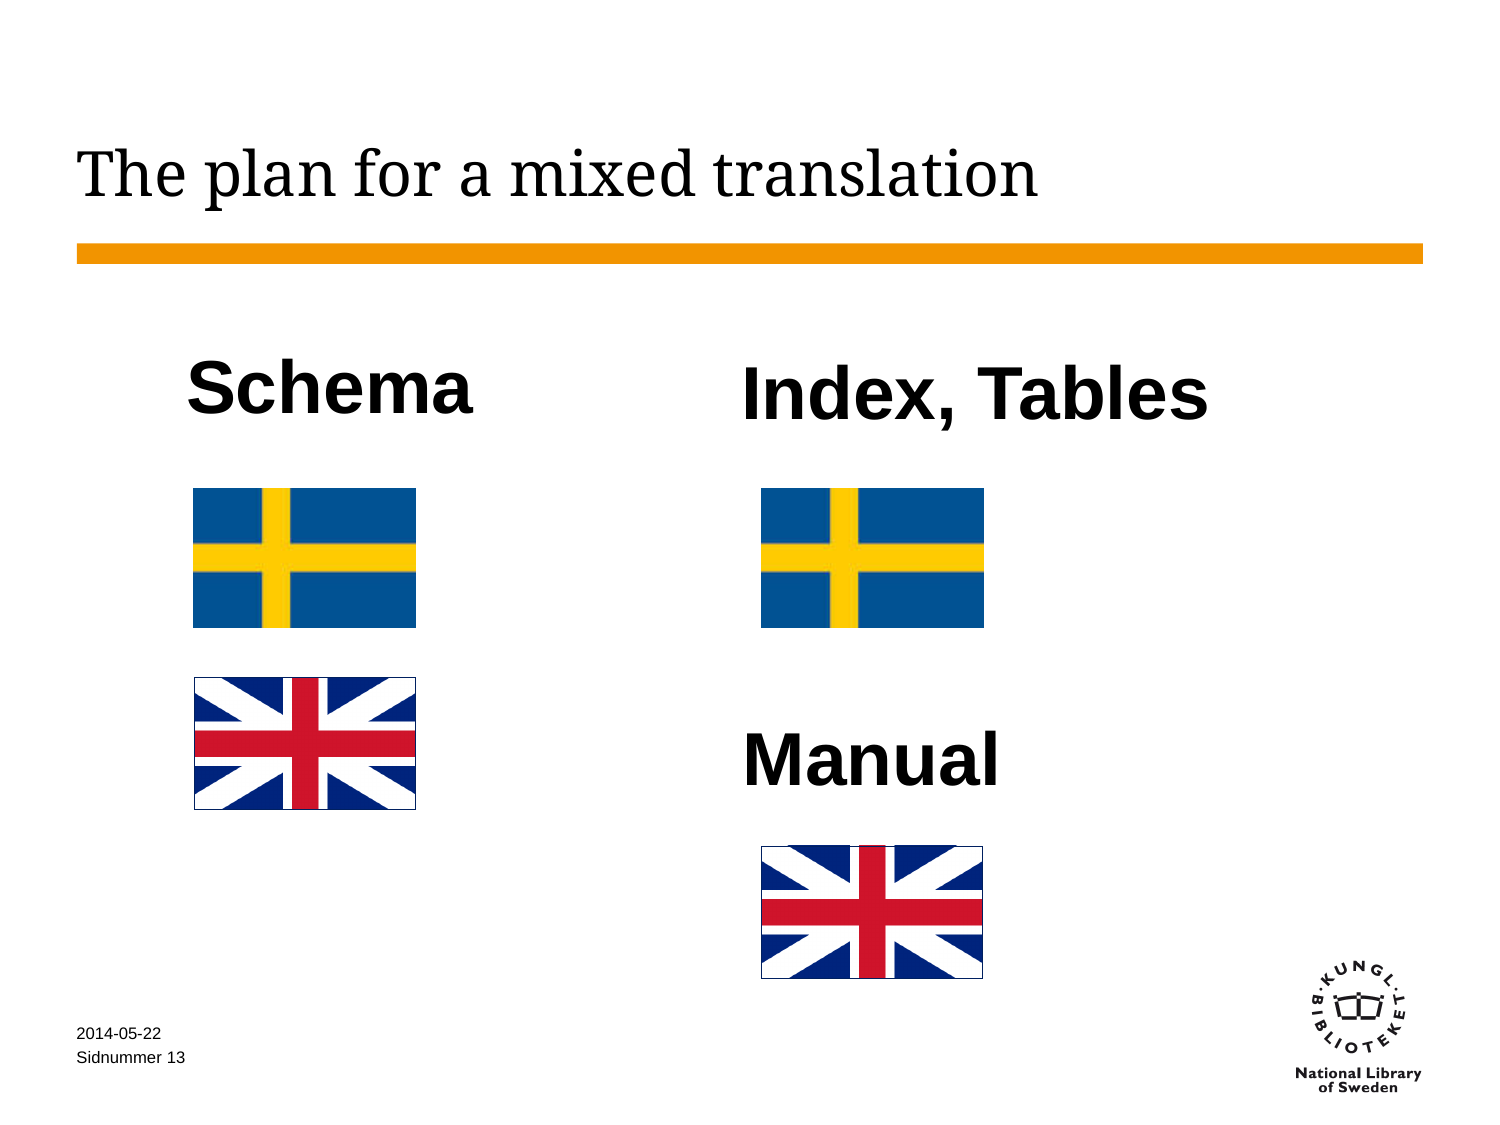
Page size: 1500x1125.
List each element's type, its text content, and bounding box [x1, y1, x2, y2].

text_box Manual [727, 703, 1130, 808]
picture [1293, 959, 1424, 1094]
text_box Schema [171, 331, 786, 527]
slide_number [76, 1021, 431, 1045]
picture [194, 676, 416, 810]
text_box Index, Tables [726, 337, 1400, 442]
picture [761, 845, 983, 979]
picture [761, 488, 984, 628]
title The plan for a mixed translation [76, 129, 1276, 209]
picture [193, 488, 416, 628]
slide_number Sidnummer 13 [76, 1045, 431, 1070]
